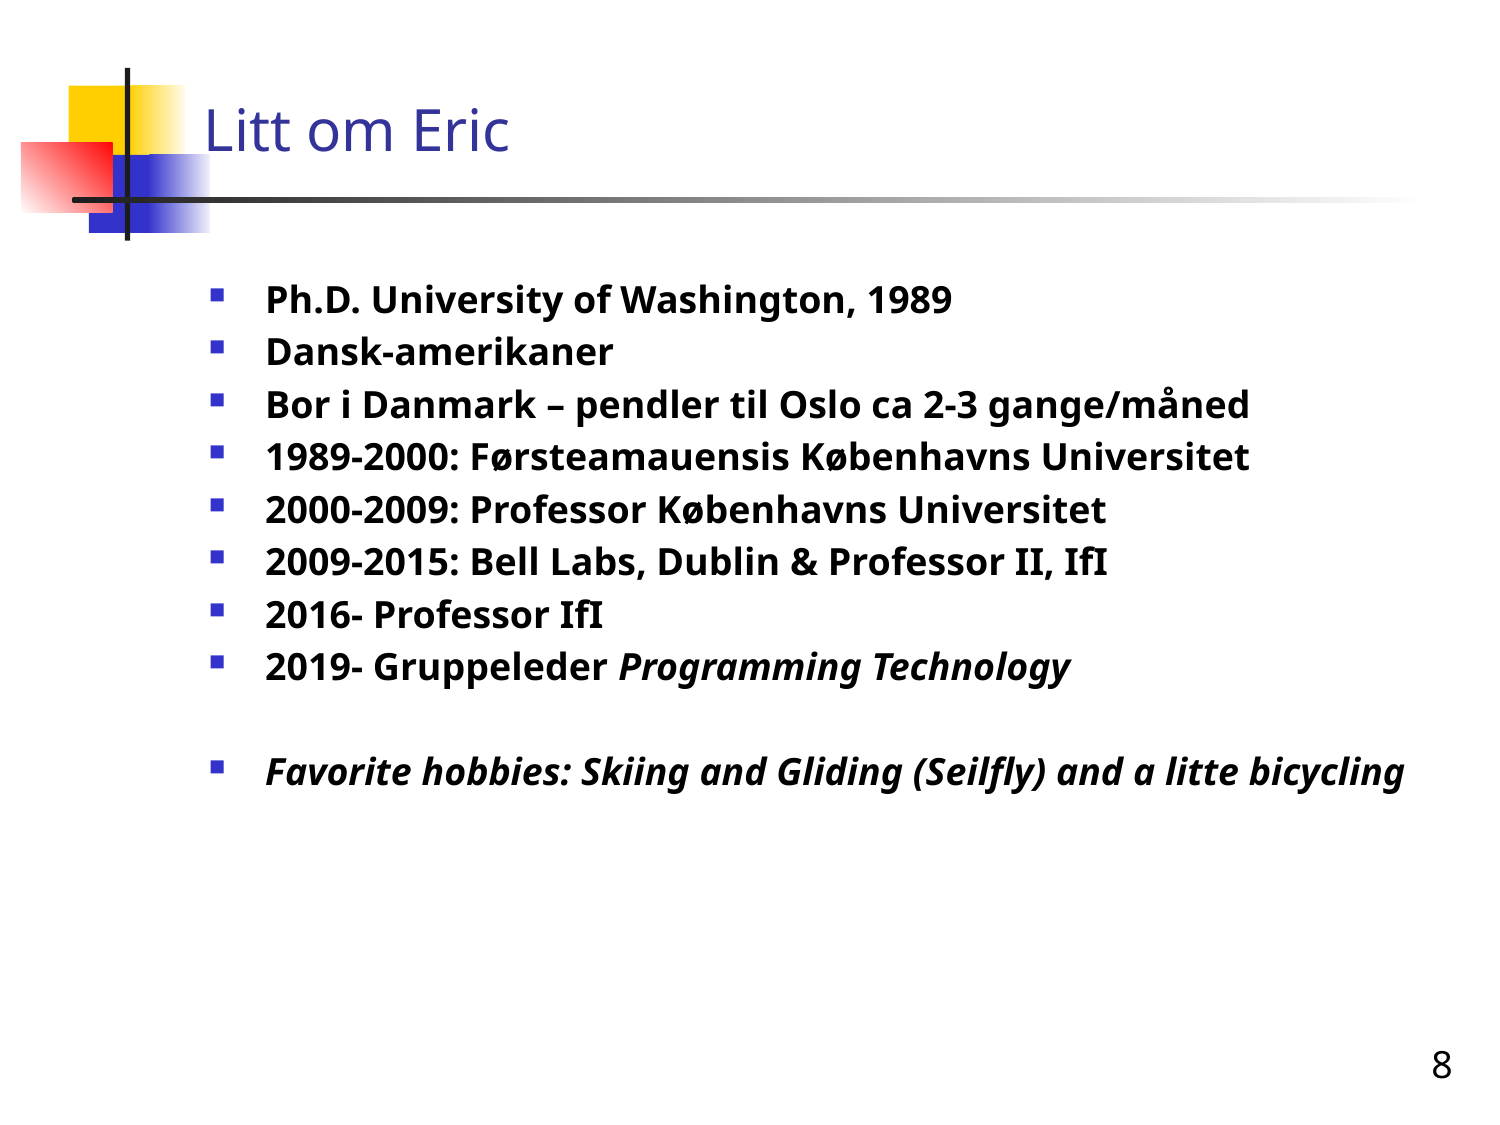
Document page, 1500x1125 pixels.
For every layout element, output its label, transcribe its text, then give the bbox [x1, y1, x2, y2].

title Litt om Eric [188, 35, 1468, 172]
slide_number 8 [1154, 1023, 1468, 1100]
list Ph.D. University of Washington, 1989 Dansk-amerikaner Bor i Danmark – pendler til Oslo ca 2-3 gange/måned 1989-2000: Førsteamauensis Københavns Universitet 2000-2009: Professor Københavns Universitet 2009-2015: Bell Labs, Dublin & Professor II, IfI 2016- Professor IfI 2019- Gruppeleder Programming Technology Favorite hobbies: Skiing and Gliding (Seilfly) and a litte bicycling [193, 215, 1469, 1006]
